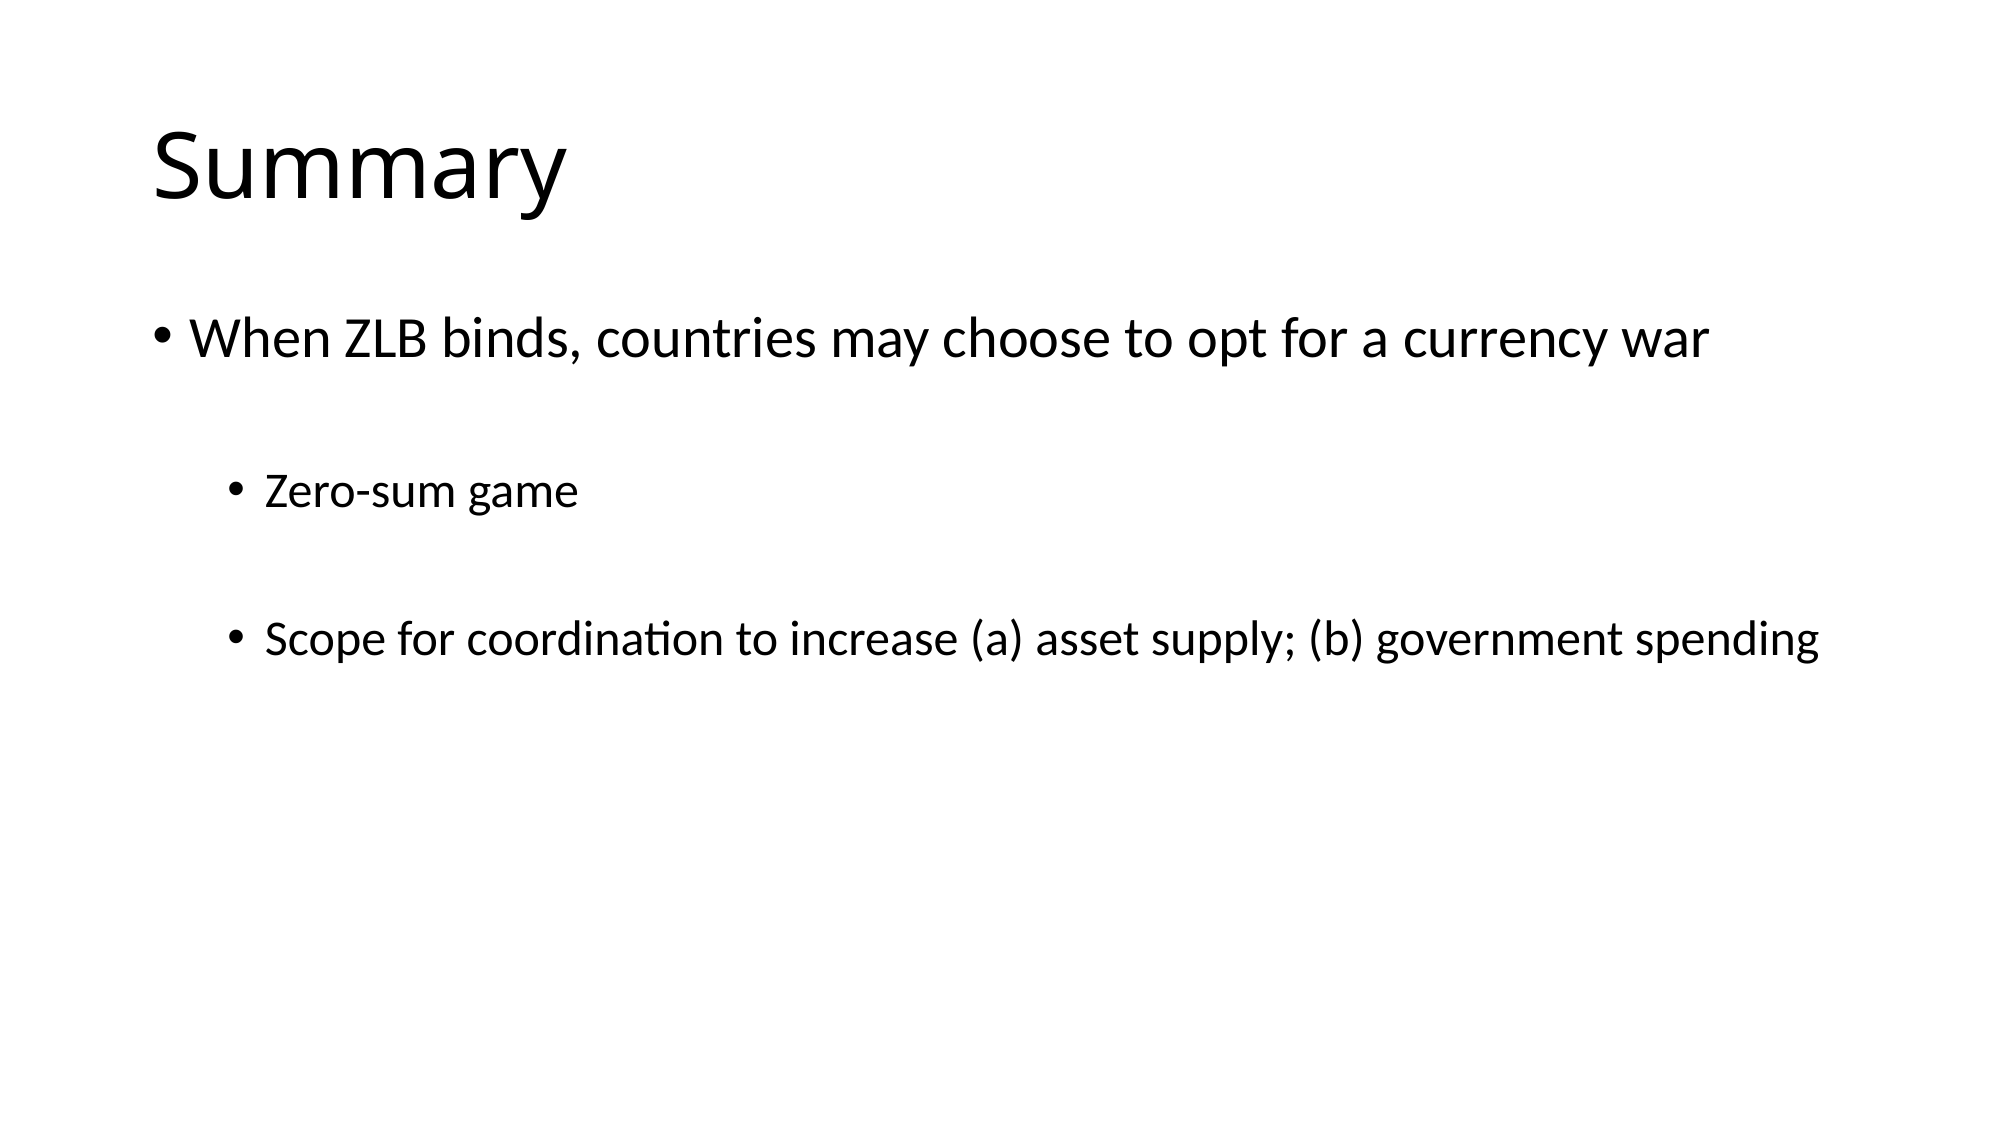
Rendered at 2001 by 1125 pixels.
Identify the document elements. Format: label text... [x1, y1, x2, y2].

title Summary [137, 59, 1863, 278]
list When ZLB binds, countries may choose to opt for a currency war Zero-sum game Scope for coordination to increase (a) asset supply; (b) government spending [137, 299, 1863, 1014]
